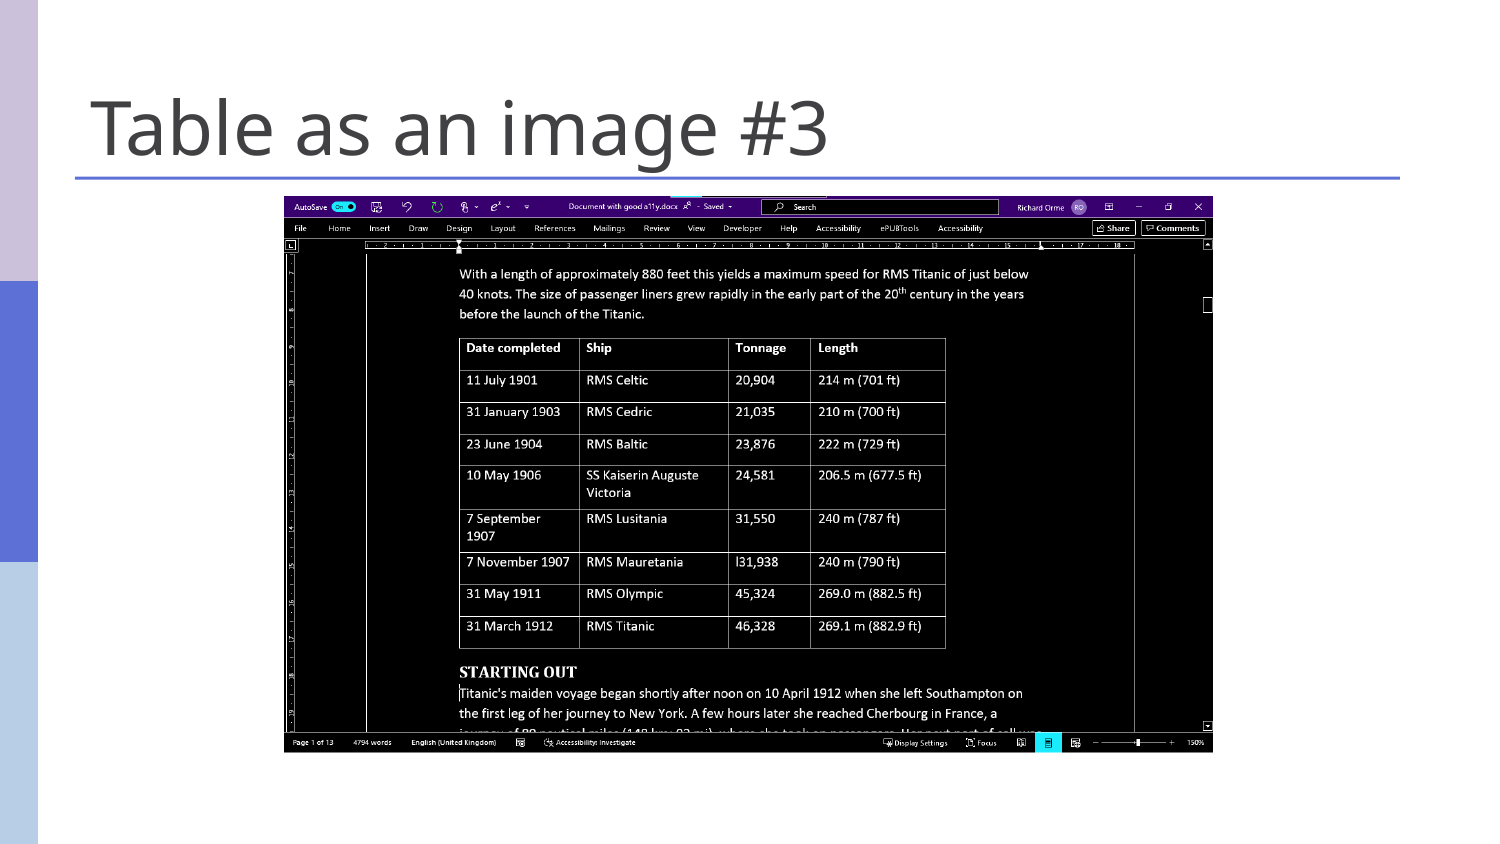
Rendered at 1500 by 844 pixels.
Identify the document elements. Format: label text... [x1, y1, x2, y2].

title Table as an image #3 [75, 34, 1425, 179]
picture [284, 196, 1213, 753]
